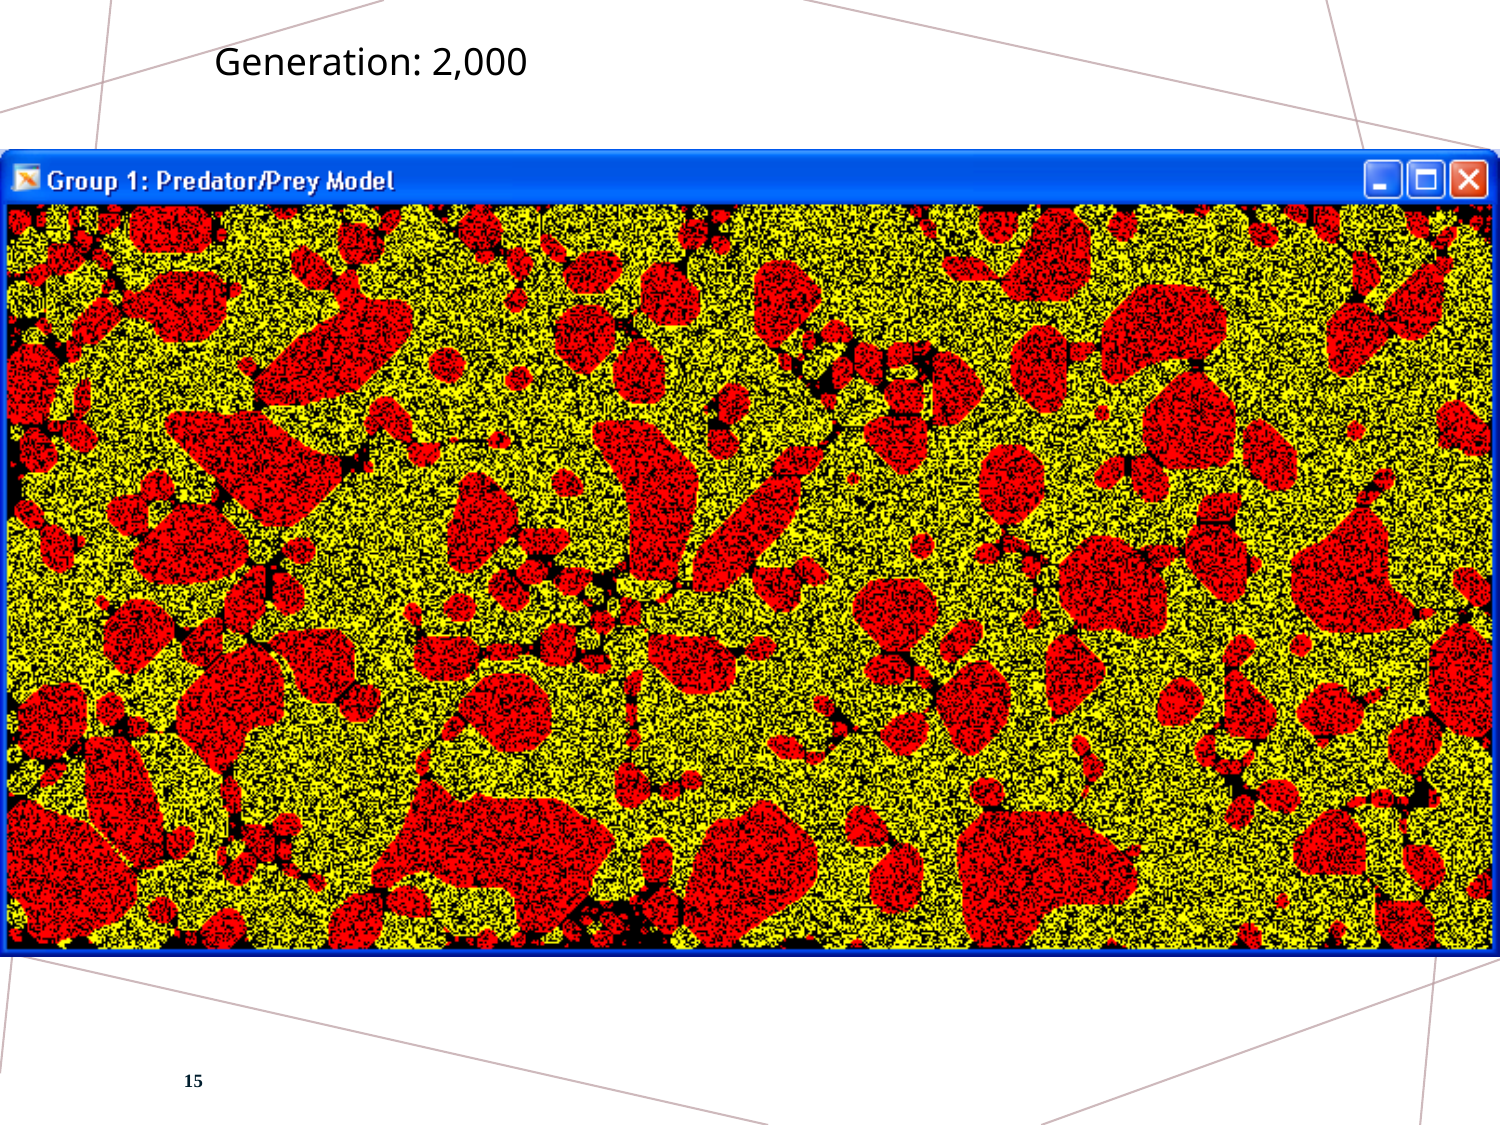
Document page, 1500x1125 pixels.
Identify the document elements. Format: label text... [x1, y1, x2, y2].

text_box Generation: 2,000 [199, 30, 543, 90]
picture [0, 149, 1500, 957]
footer 15 [19, 1049, 573, 1110]
